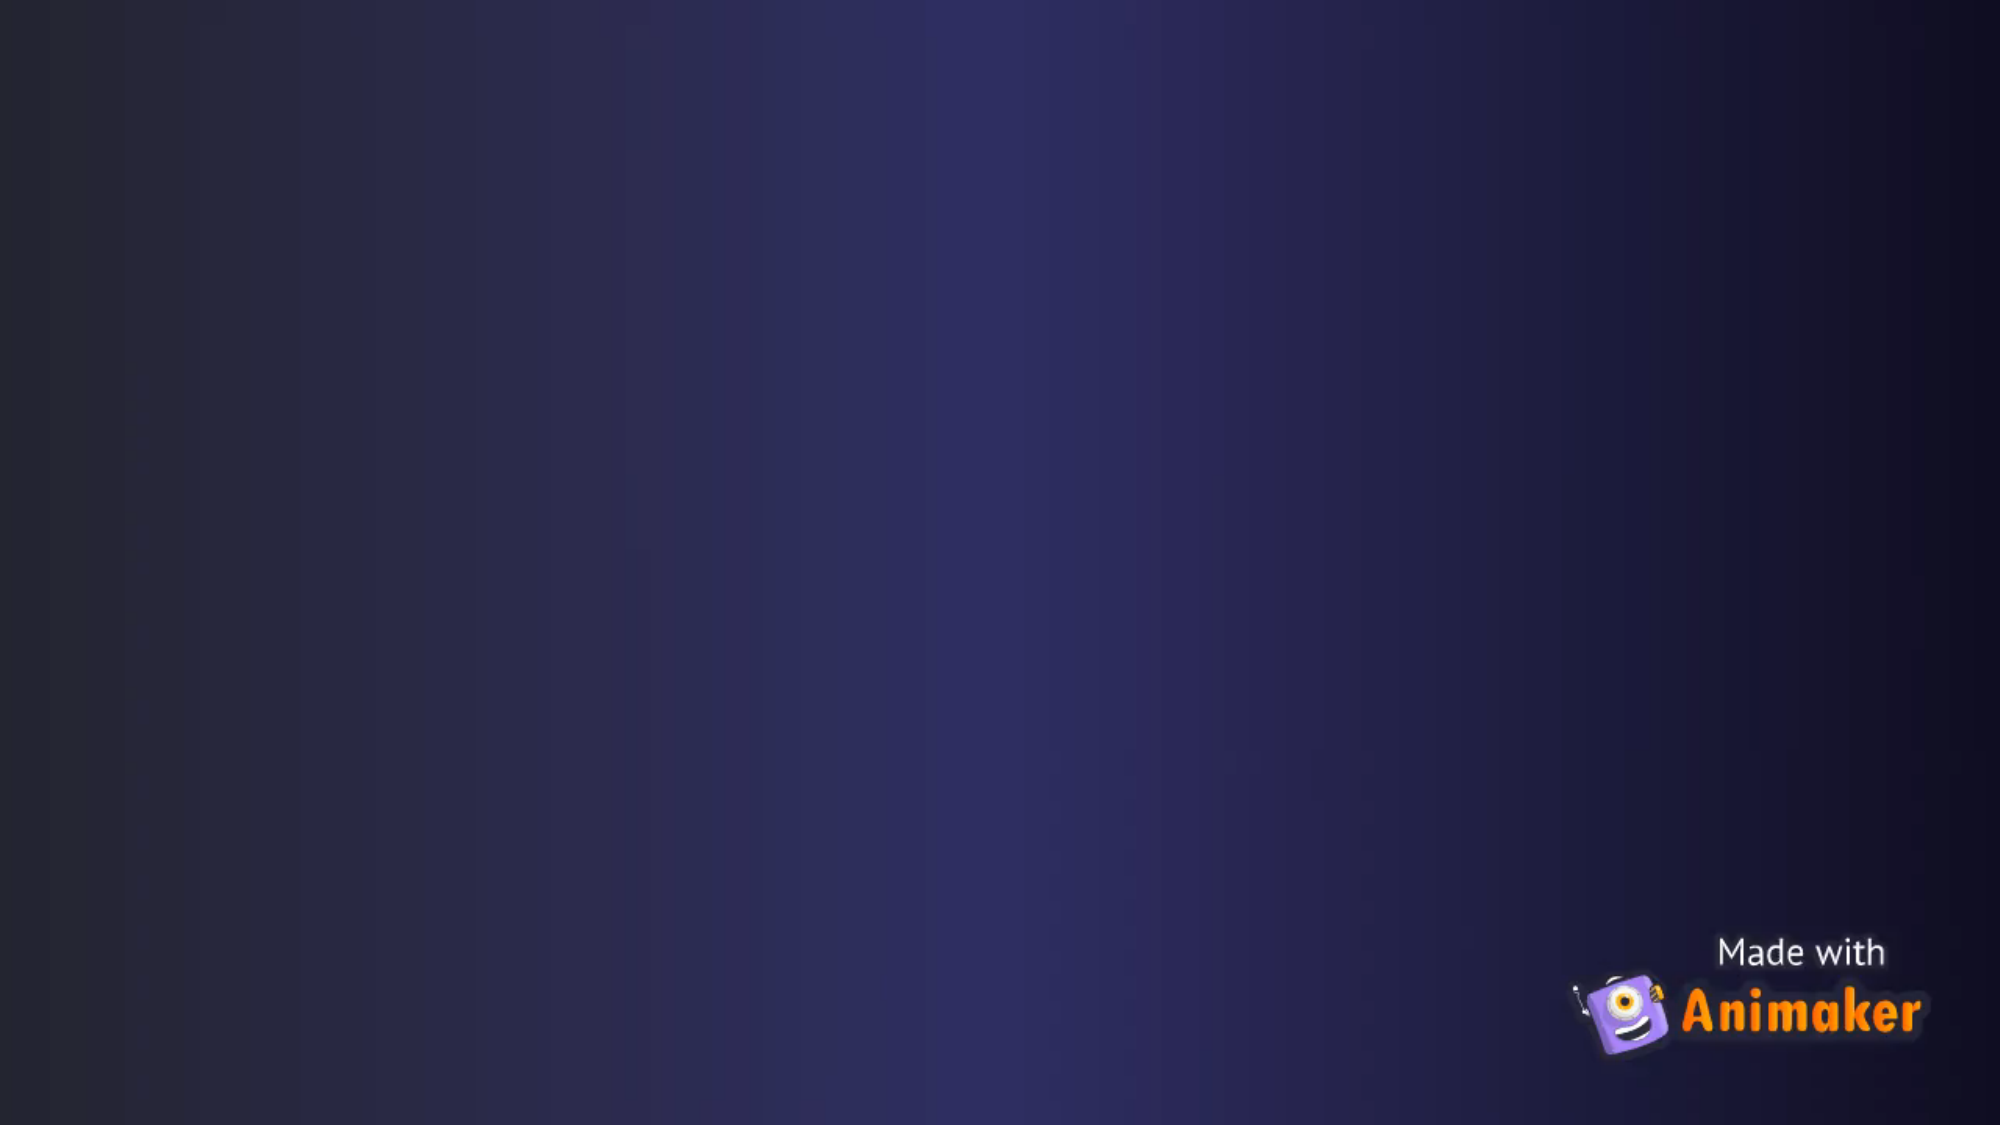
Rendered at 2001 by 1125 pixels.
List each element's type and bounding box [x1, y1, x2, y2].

text_box [0, 0, 2000, 1125]
